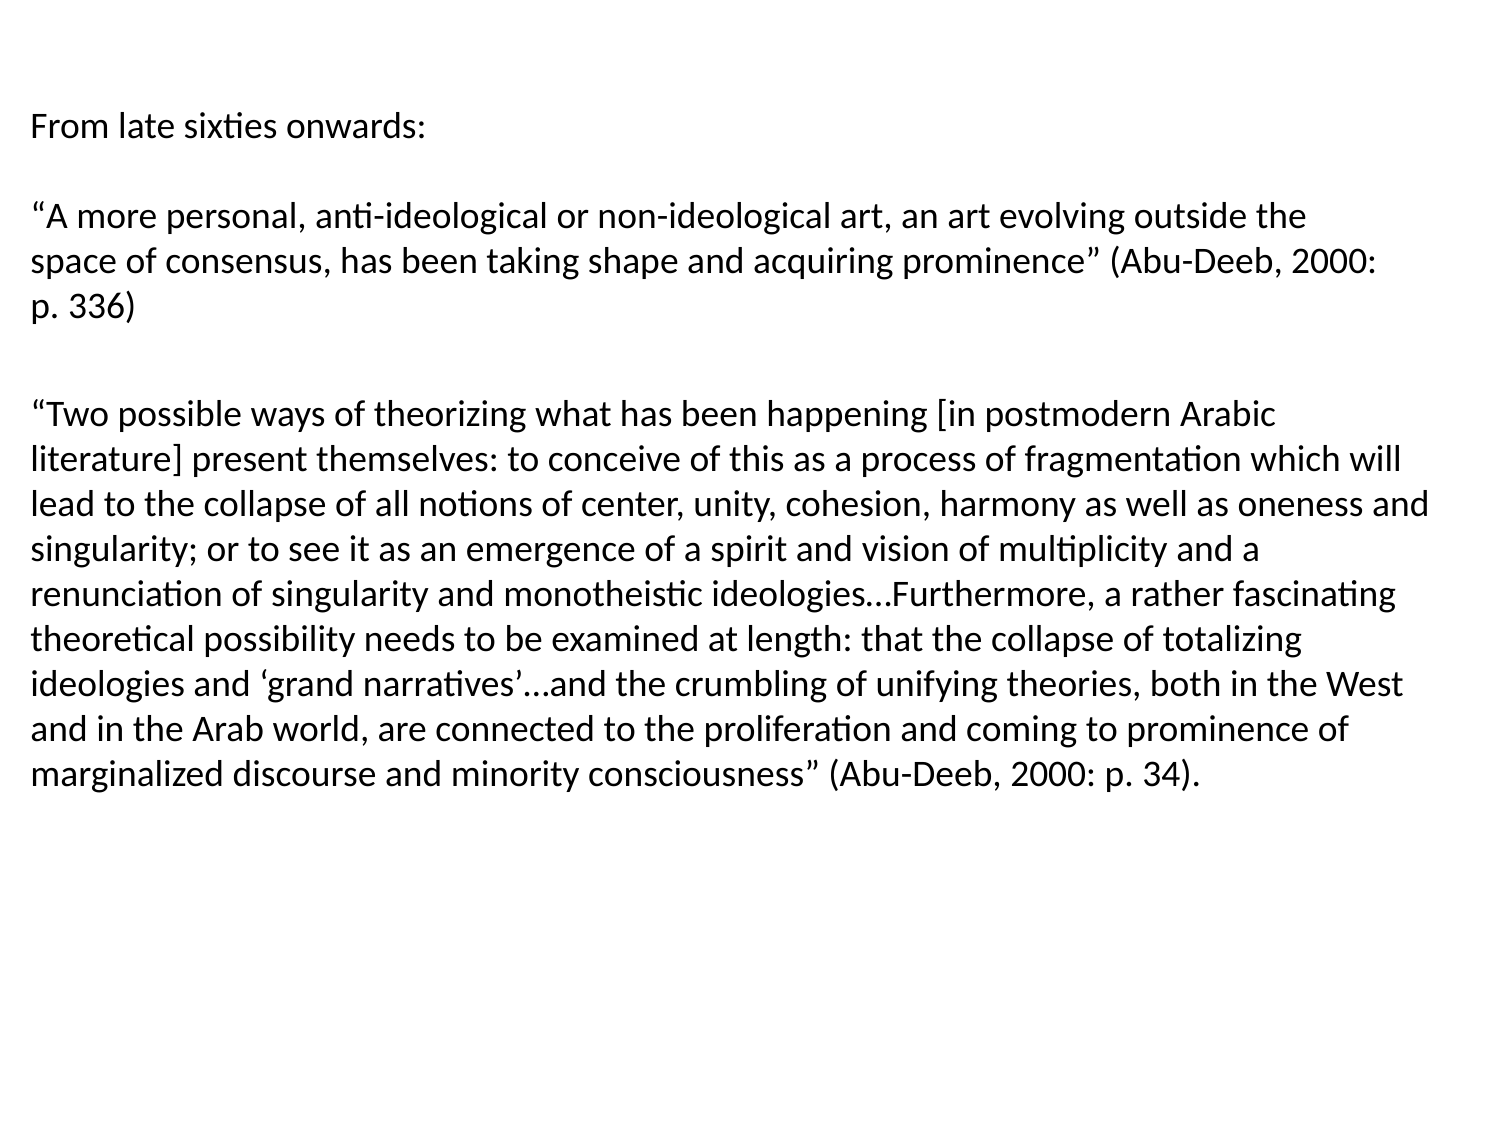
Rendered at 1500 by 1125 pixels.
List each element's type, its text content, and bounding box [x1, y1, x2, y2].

text_box From late sixties onwards: “A more personal, anti-ideological or non-ideological art, an art evolving outside the space of consensus, has been taking shape and acquiring prominence” (Abu-Deeb, 2000: p. 336) [15, 94, 1407, 334]
text_box “Two possible ways of theorizing what has been happening [in postmodern Arabic literature] present themselves: to conceive of this as a process of fragmentation which will lead to the collapse of all notions of center, unity, cohesion, harmony as well as oneness and singularity; or to see it as an emergence of a spirit and vision of multiplicity and a renunciation of singularity and monotheistic ideologies…Furthermore, a rather fascinating theoretical possibility needs to be examined at length: that the collapse of totalizing ideologies and ‘grand narratives’…and the crumbling of unifying theories, both in the West and in the Arab world, are connected to the proliferation and coming to prominence of marginalized discourse and minority consciousness” (Abu-Deeb, 2000: p. 34). [15, 381, 1447, 801]
